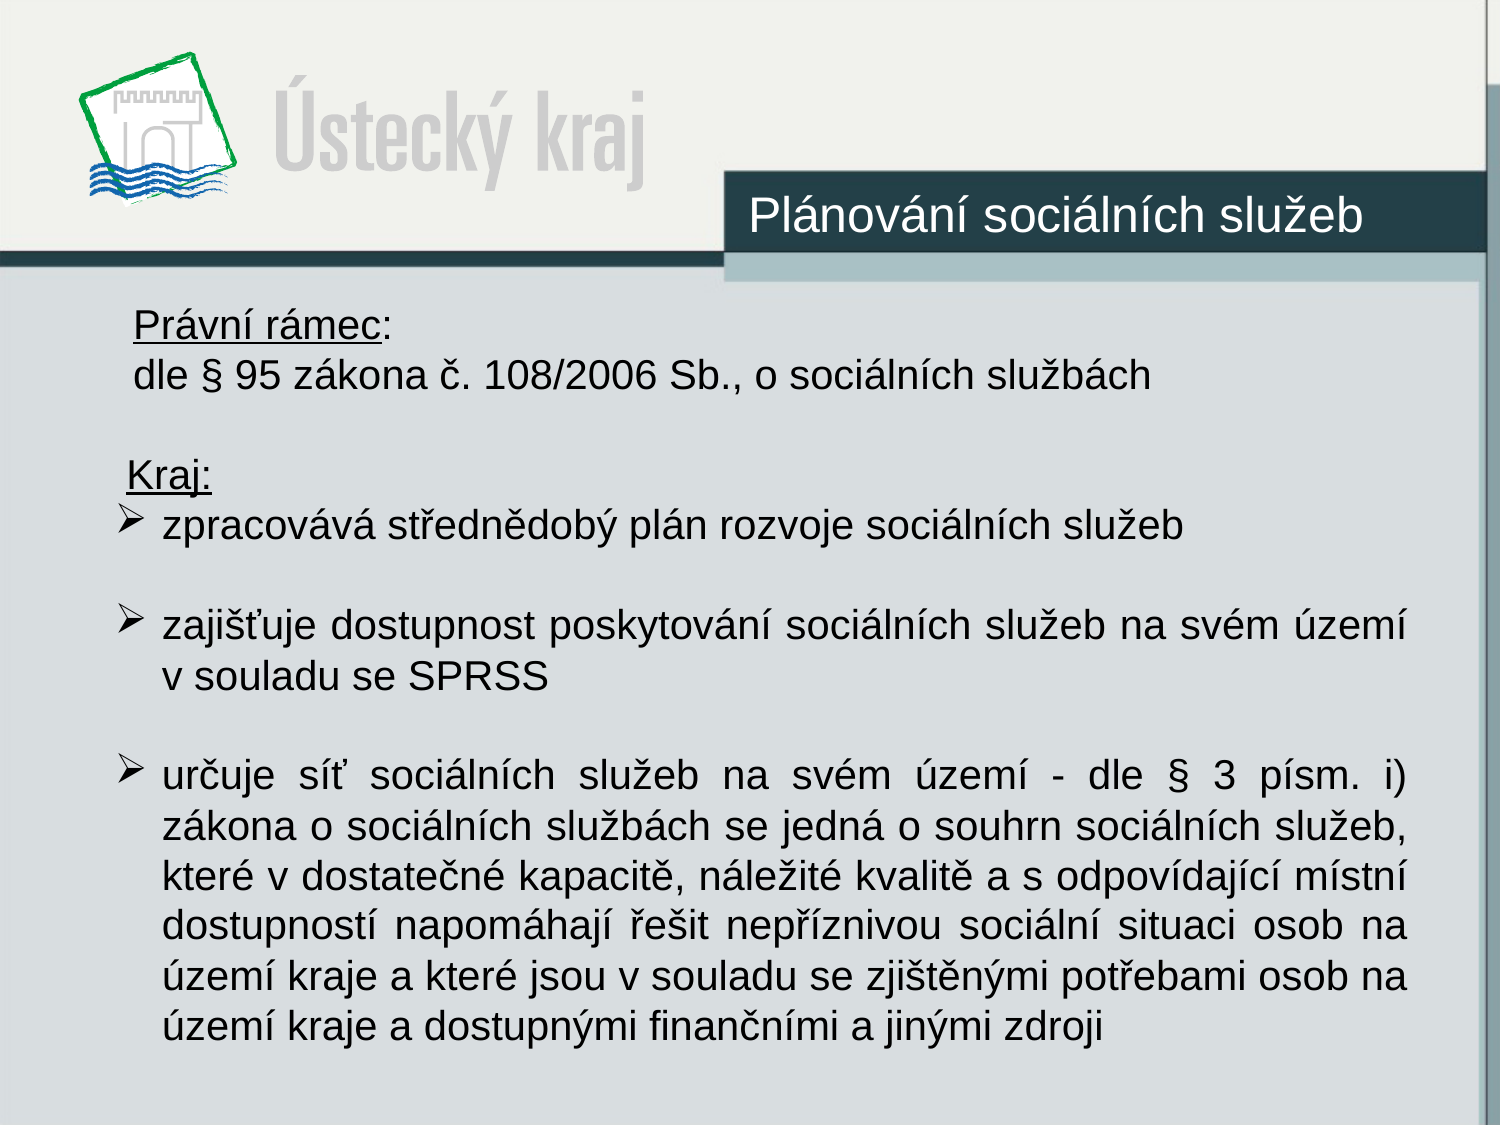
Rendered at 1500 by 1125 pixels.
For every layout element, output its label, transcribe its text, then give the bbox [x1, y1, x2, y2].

footer Plánování sociálních služeb [733, 171, 1477, 254]
text_box Právní rámec: dle § 95 zákona č. 108/2006 Sb., o sociálních službách Kraj: zpracovává střednědobý plán rozvoje sociálních služeb zajišťuje dostupnost poskytování sociálních služeb na svém území v souladu se SPRSS určuje síť sociálních služeb na svém území - dle § 3 písm. i) zákona o sociálních službách se jedná o souhrn sociálních služeb, které v dostatečné kapacitě, náležité kvalitě a s odpovídající místní dostupností napomáhají řešit nepříznivou sociální situaci osob na území kraje a které jsou v souladu se zjištěnými potřebami osob na území kraje a dostupnými finančními a jinými zdroji [100, 290, 1424, 1056]
picture [0, 0, 1500, 1125]
